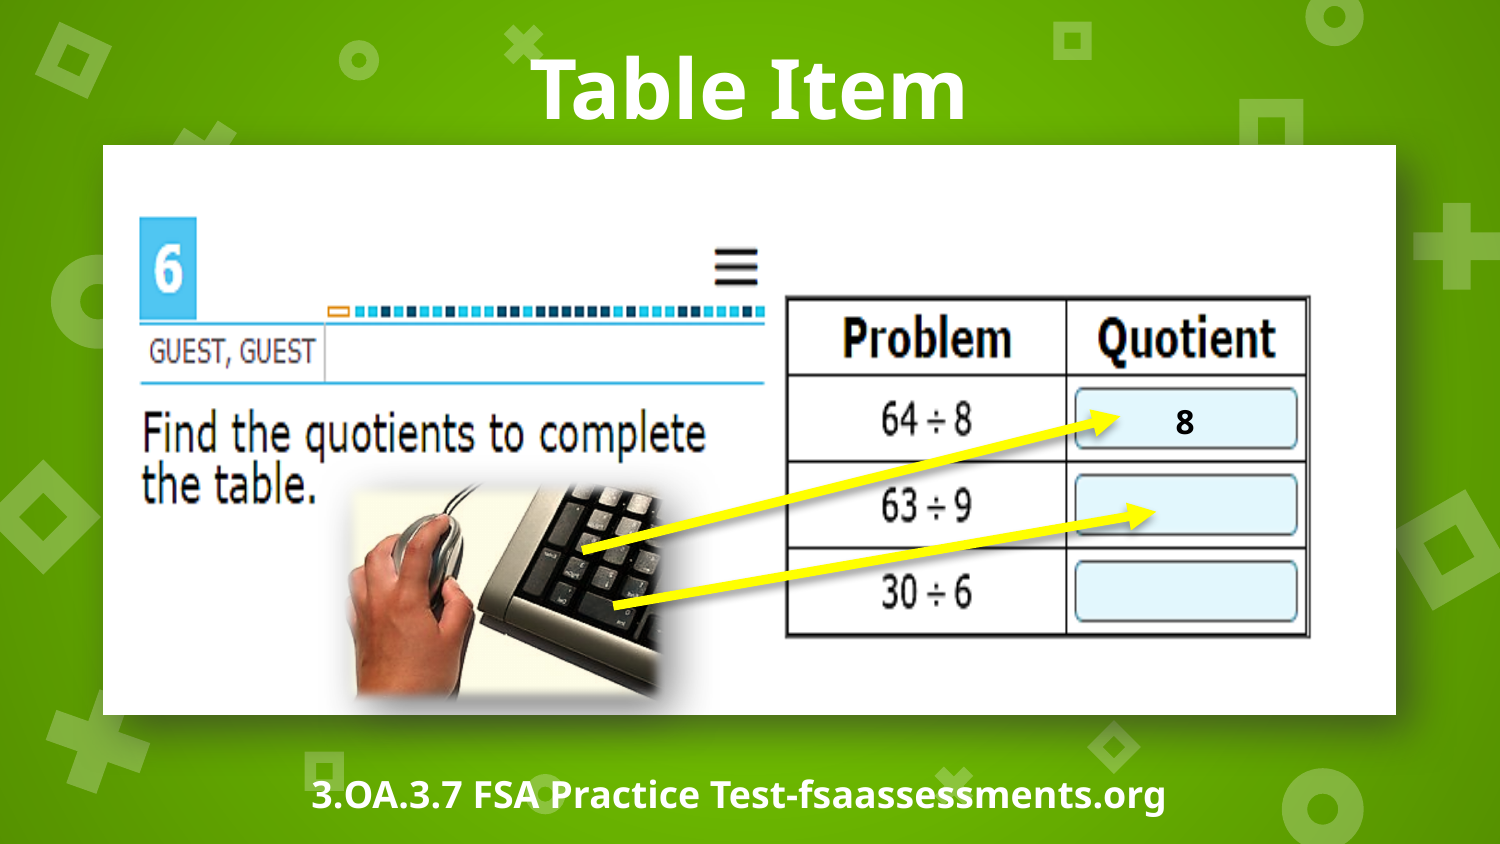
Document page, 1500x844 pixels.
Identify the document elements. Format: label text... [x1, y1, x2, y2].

subtitle 3.OA.3.7 FSA Practice Test-fsaassessments.org [147, 755, 1352, 844]
title Table Item [147, 5, 1352, 129]
picture [103, 145, 1396, 715]
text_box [612, 511, 1157, 607]
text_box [581, 415, 1121, 551]
